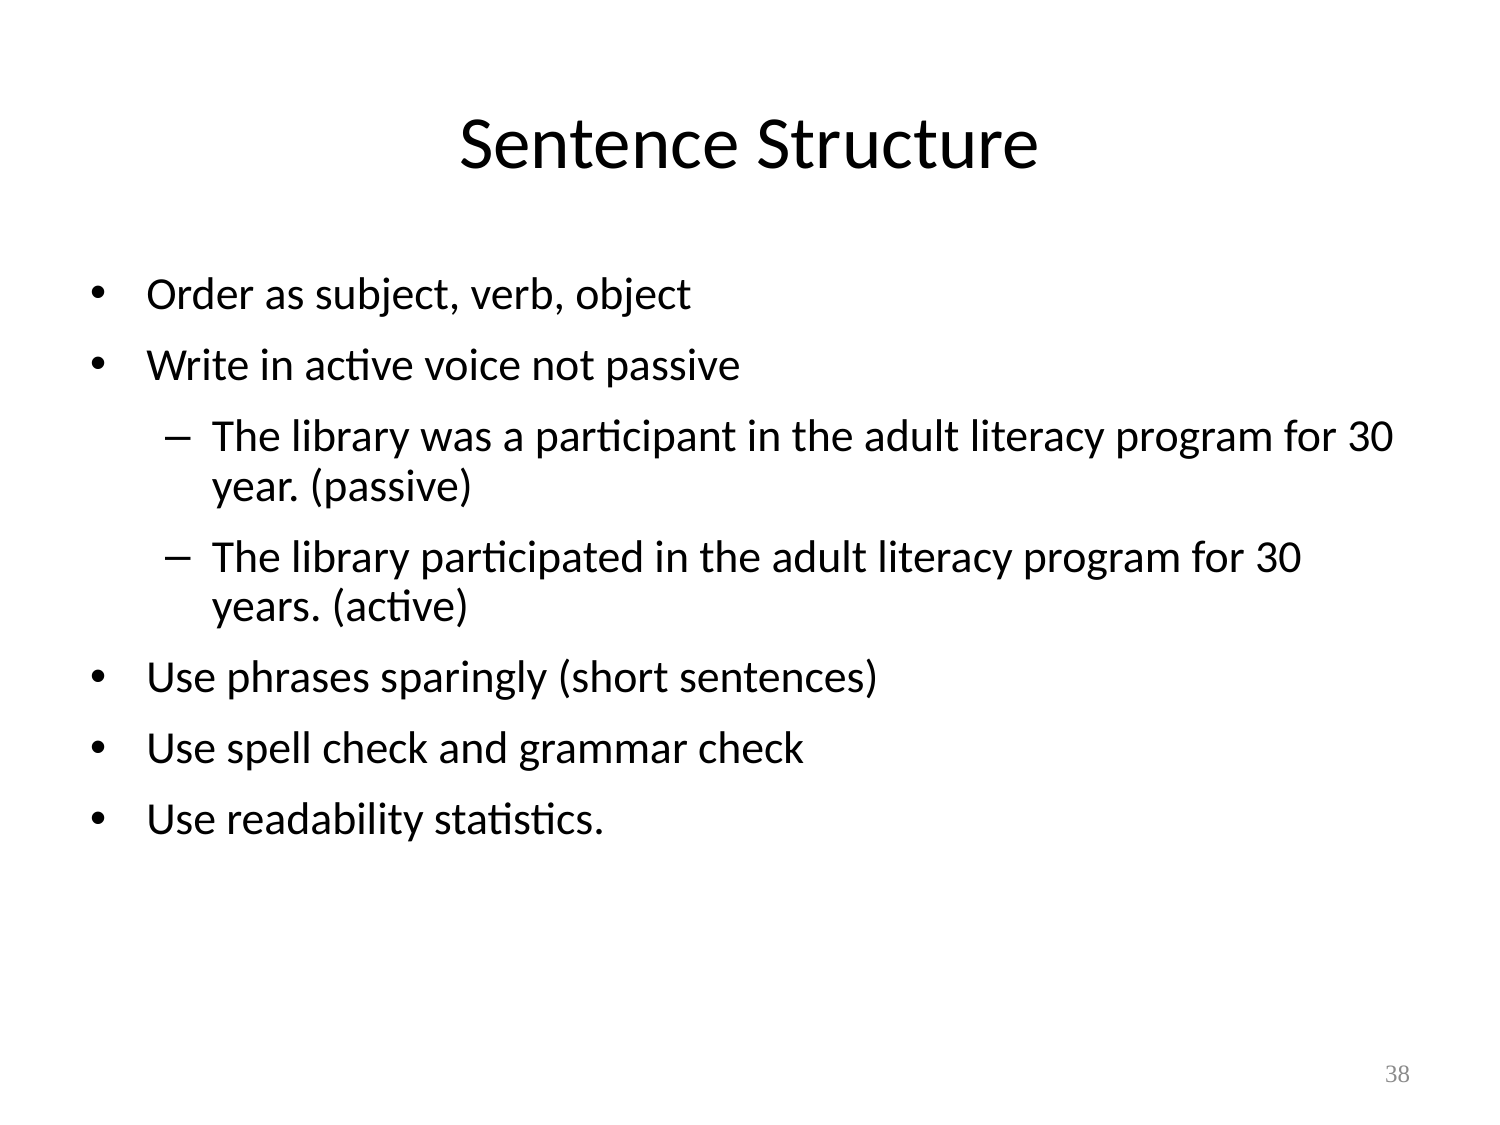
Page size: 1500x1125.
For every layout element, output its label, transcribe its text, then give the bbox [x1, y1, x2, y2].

list Order as subject, verb, object Write in active voice not passive The library was a participant in the adult literacy program for 30 year. (passive) The library participated in the adult literacy program for 30 years. (active) Use phrases sparingly (short sentences) Use spell check and grammar check Use readability statistics. [75, 262, 1425, 1005]
slide_number 38 [1074, 1042, 1425, 1103]
title Sentence Structure [75, 45, 1425, 233]
